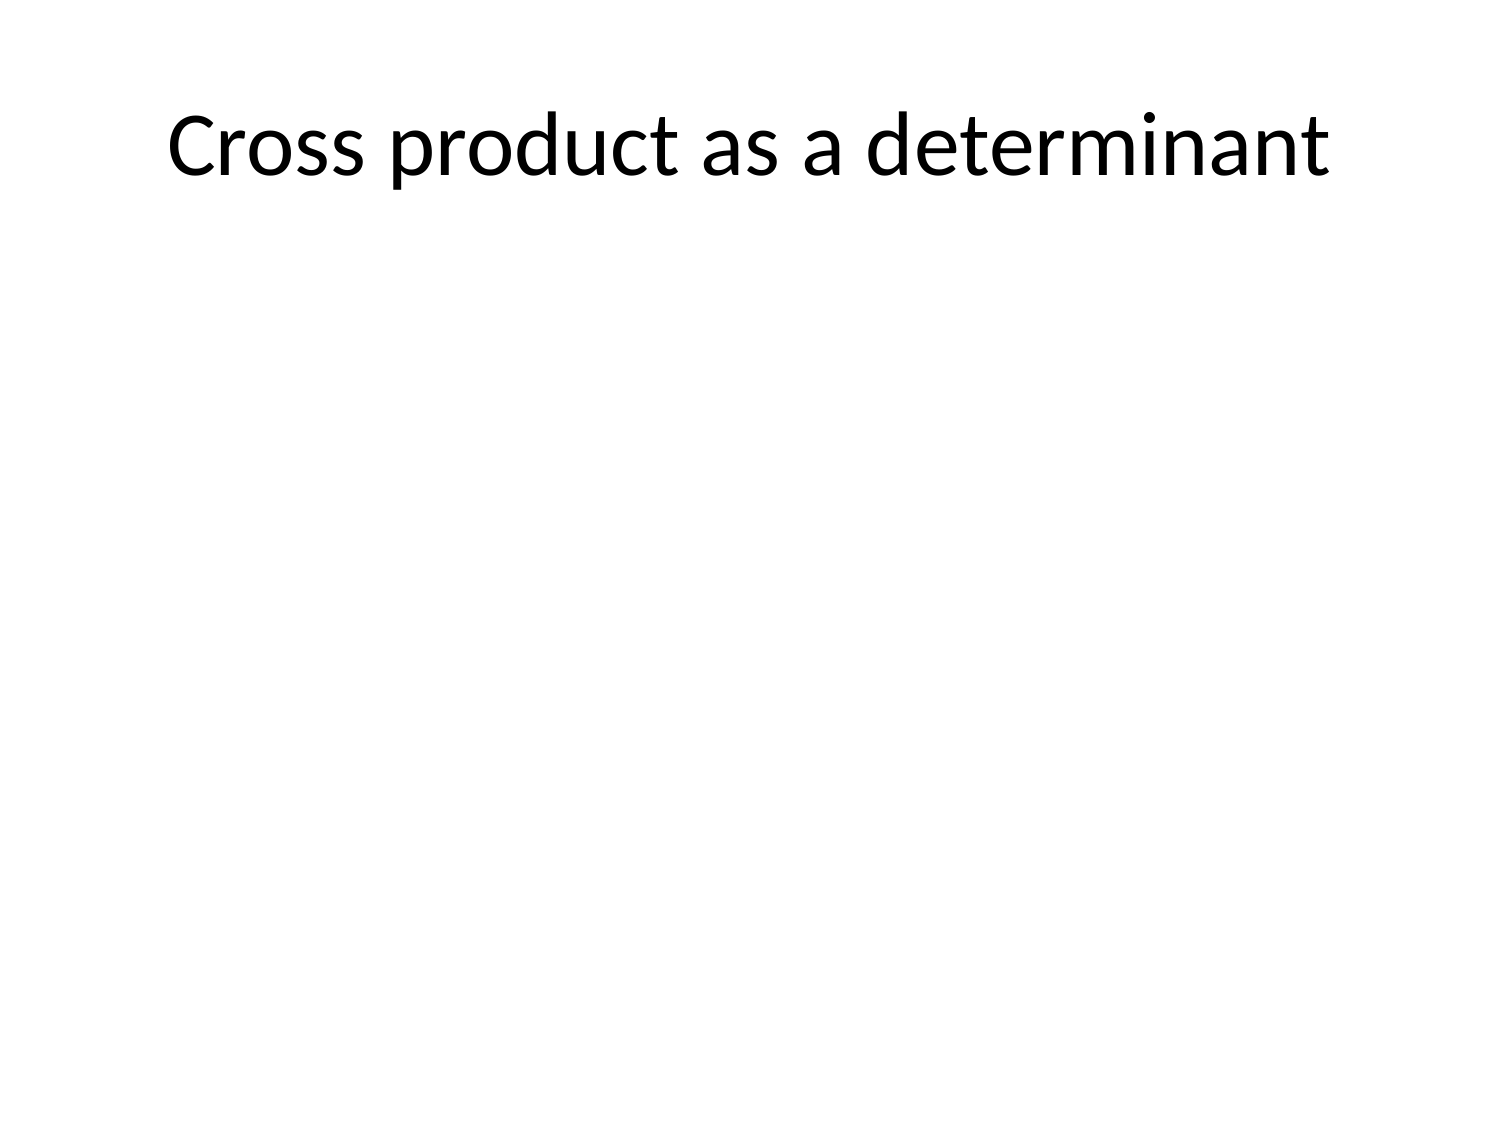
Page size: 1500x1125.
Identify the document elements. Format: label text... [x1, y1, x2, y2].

title Cross product as a determinant [75, 45, 1425, 233]
